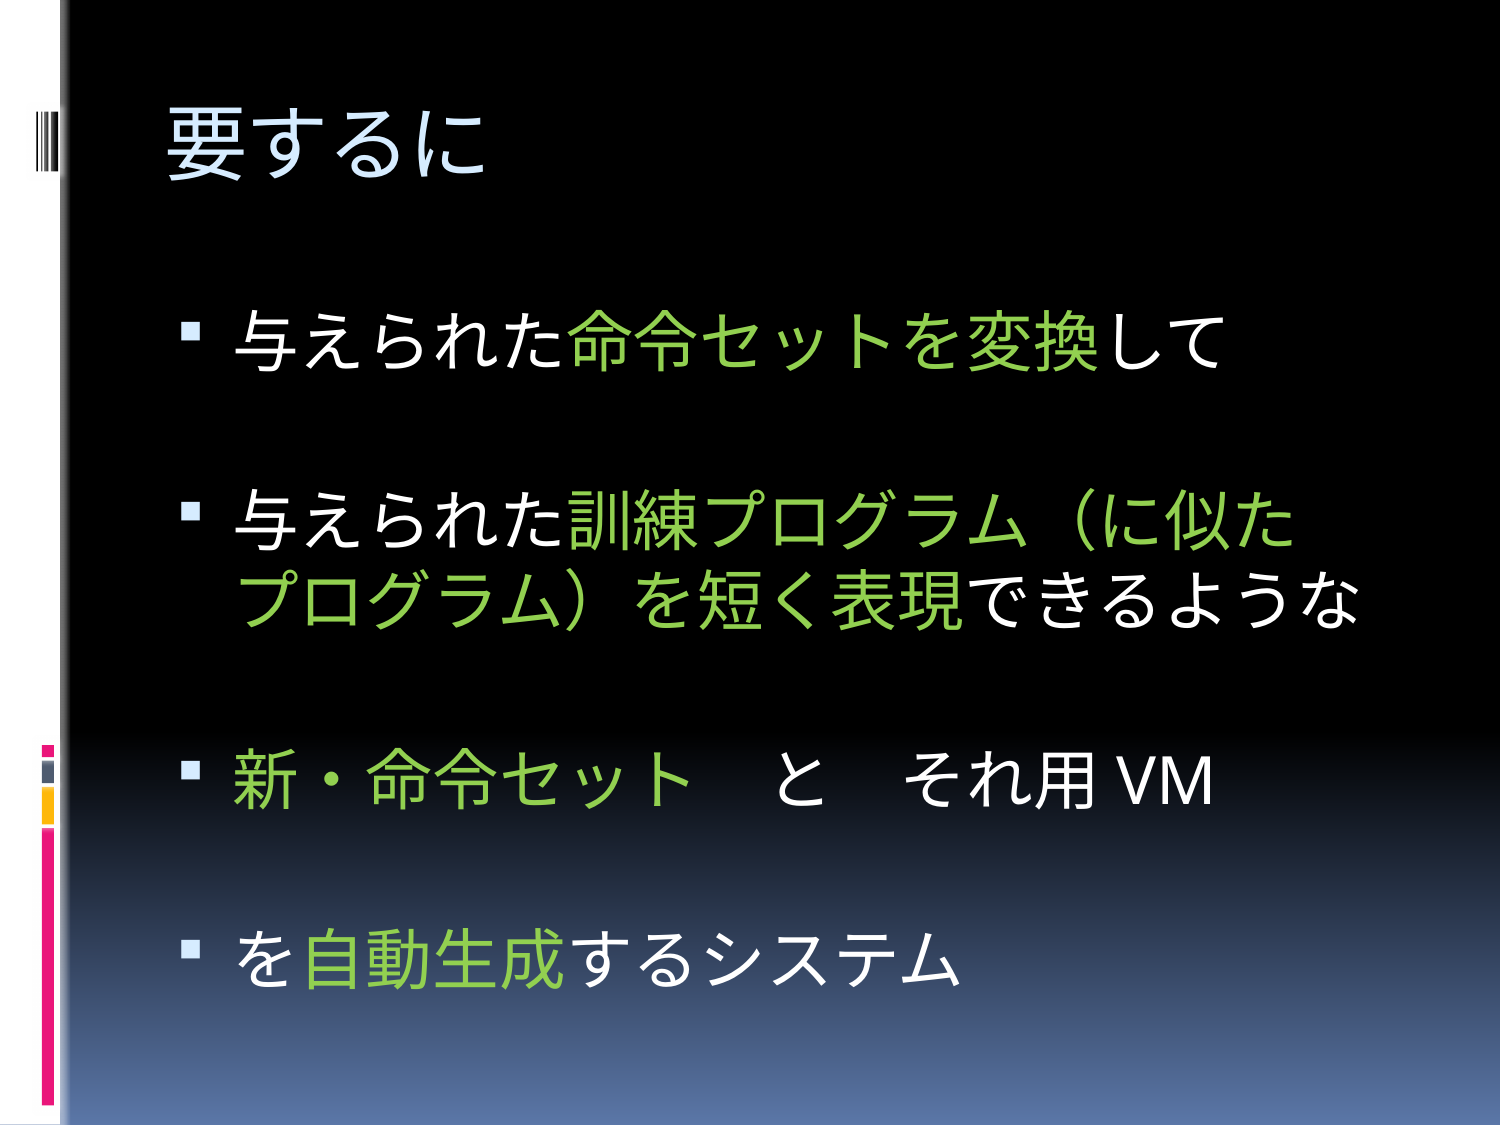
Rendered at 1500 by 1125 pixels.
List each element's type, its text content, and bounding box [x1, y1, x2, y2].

title 要するに [150, 83, 1425, 234]
list 与えられた命令セットを変換して 与えられた訓練プログラム（に似た プログラム）を短く表現できるような 新・命令セット と それ用VM を自動生成するシステム [150, 292, 1425, 1043]
